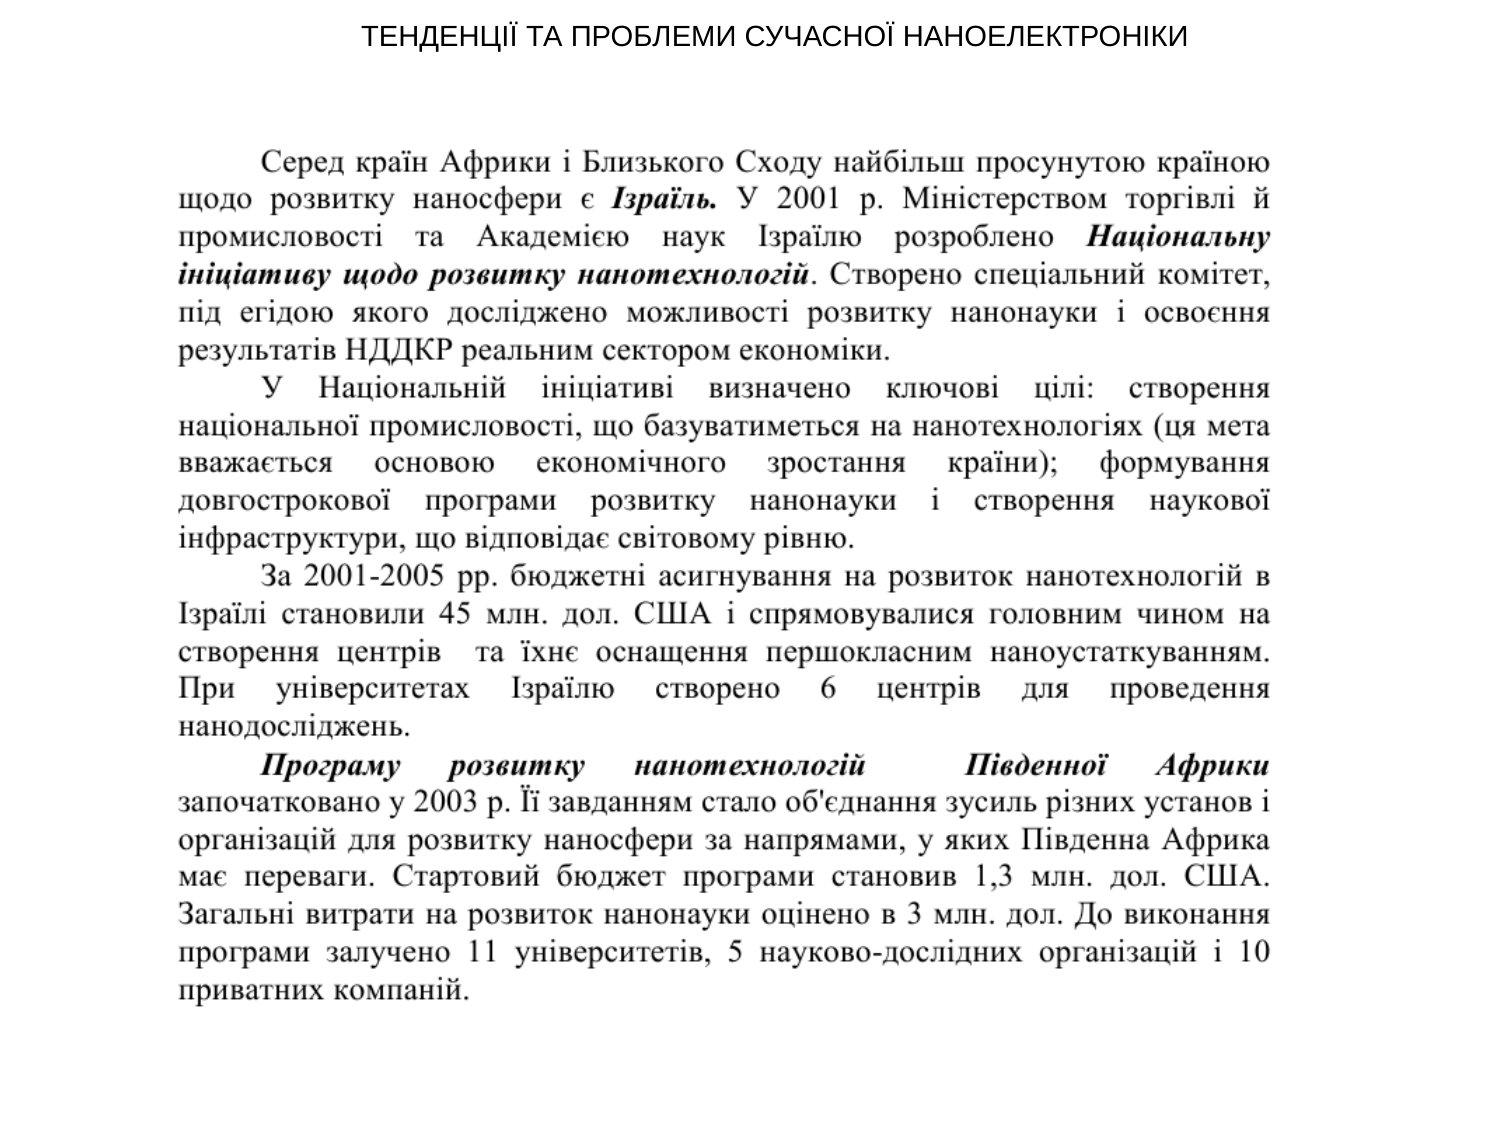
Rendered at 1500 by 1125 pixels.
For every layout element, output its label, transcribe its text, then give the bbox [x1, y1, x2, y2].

picture [159, 148, 1294, 1008]
title ТЕНДЕНЦІЇ ТА ПРОБЛЕМИ СУЧАСНОЇ НАНОЕЛЕКТРОНІКИ [100, 0, 1451, 69]
